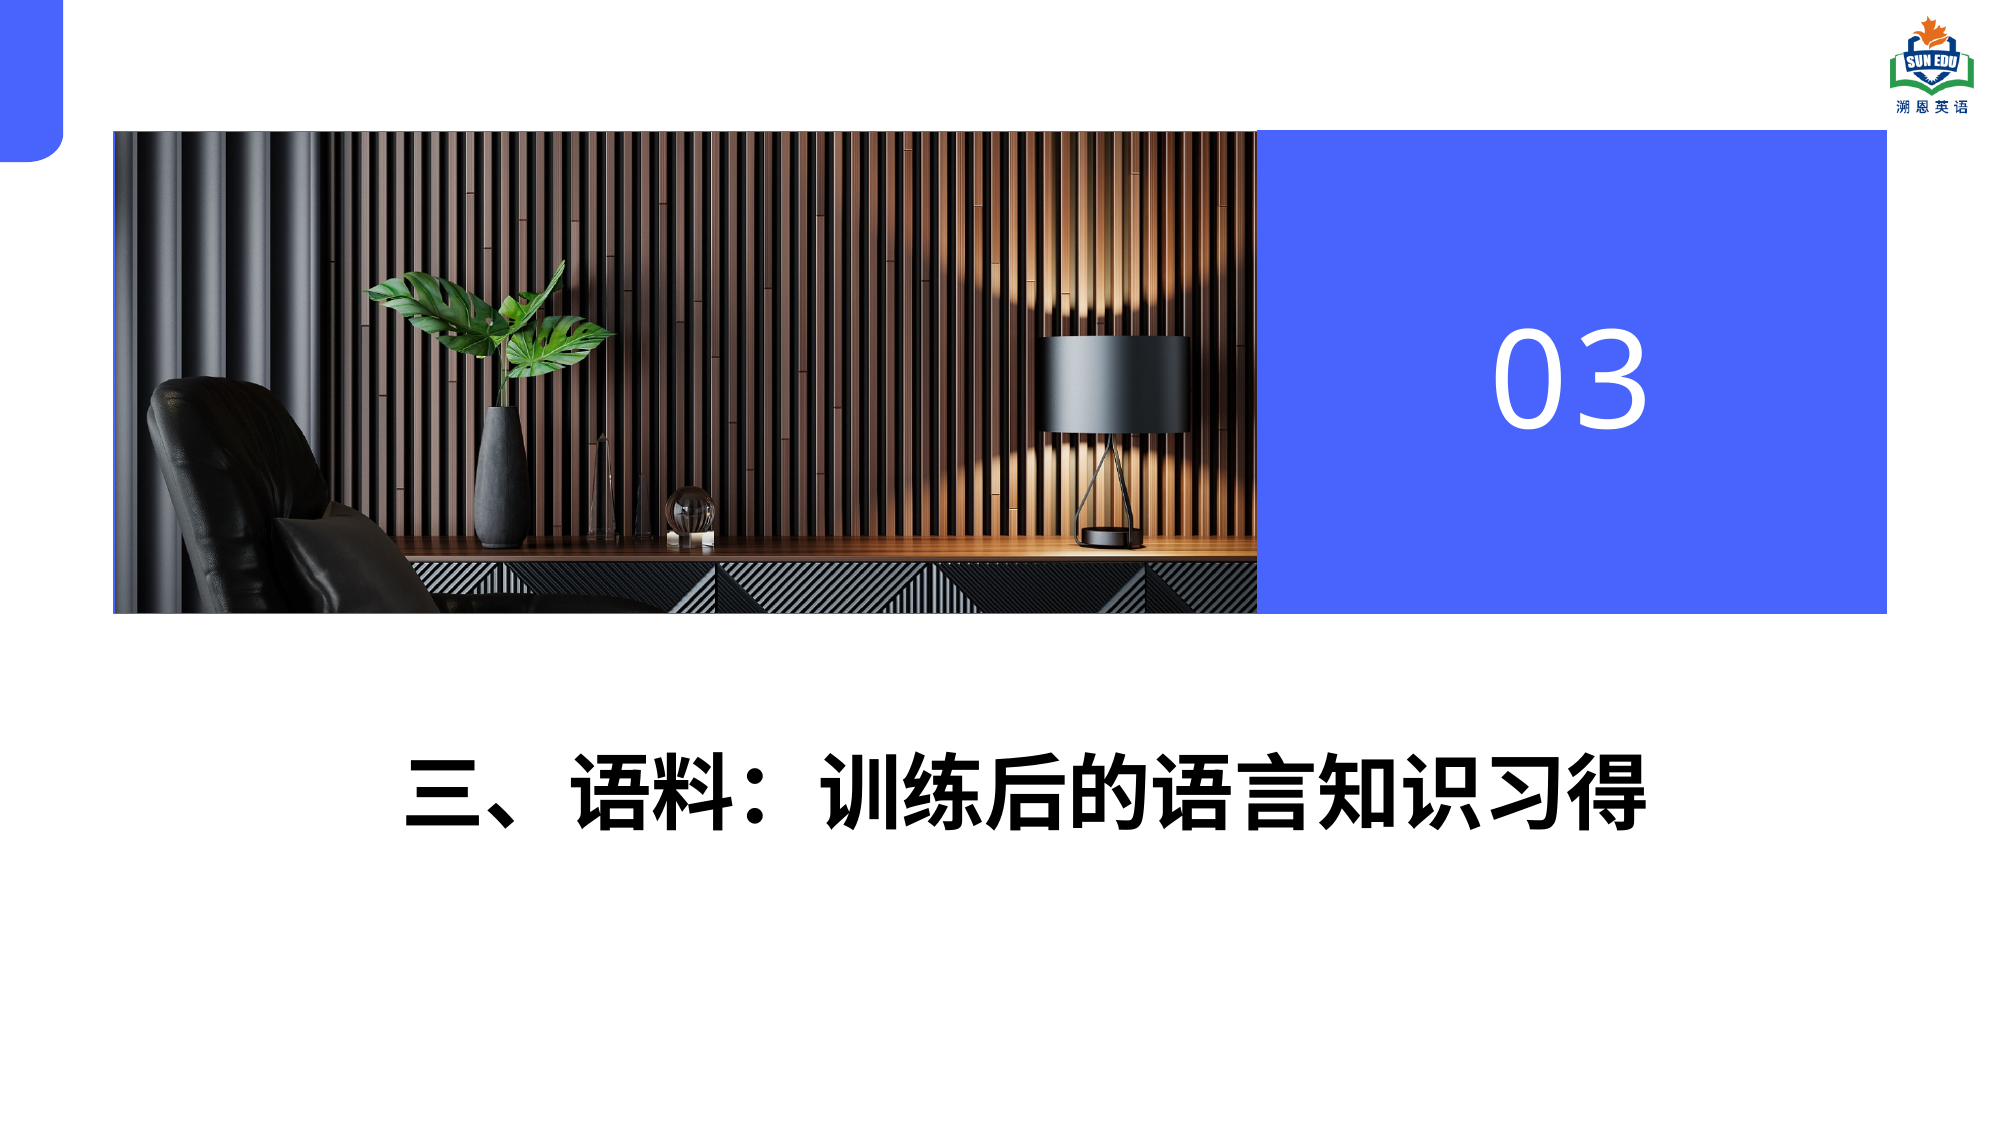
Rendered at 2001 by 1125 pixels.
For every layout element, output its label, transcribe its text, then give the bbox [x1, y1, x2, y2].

text_box 三、语料：训练后的语言知识习得 [336, 733, 1717, 848]
text_box [1256, 129, 1887, 614]
title 03 [1345, 241, 1798, 505]
picture [114, 131, 1258, 614]
picture [1882, 13, 1983, 119]
